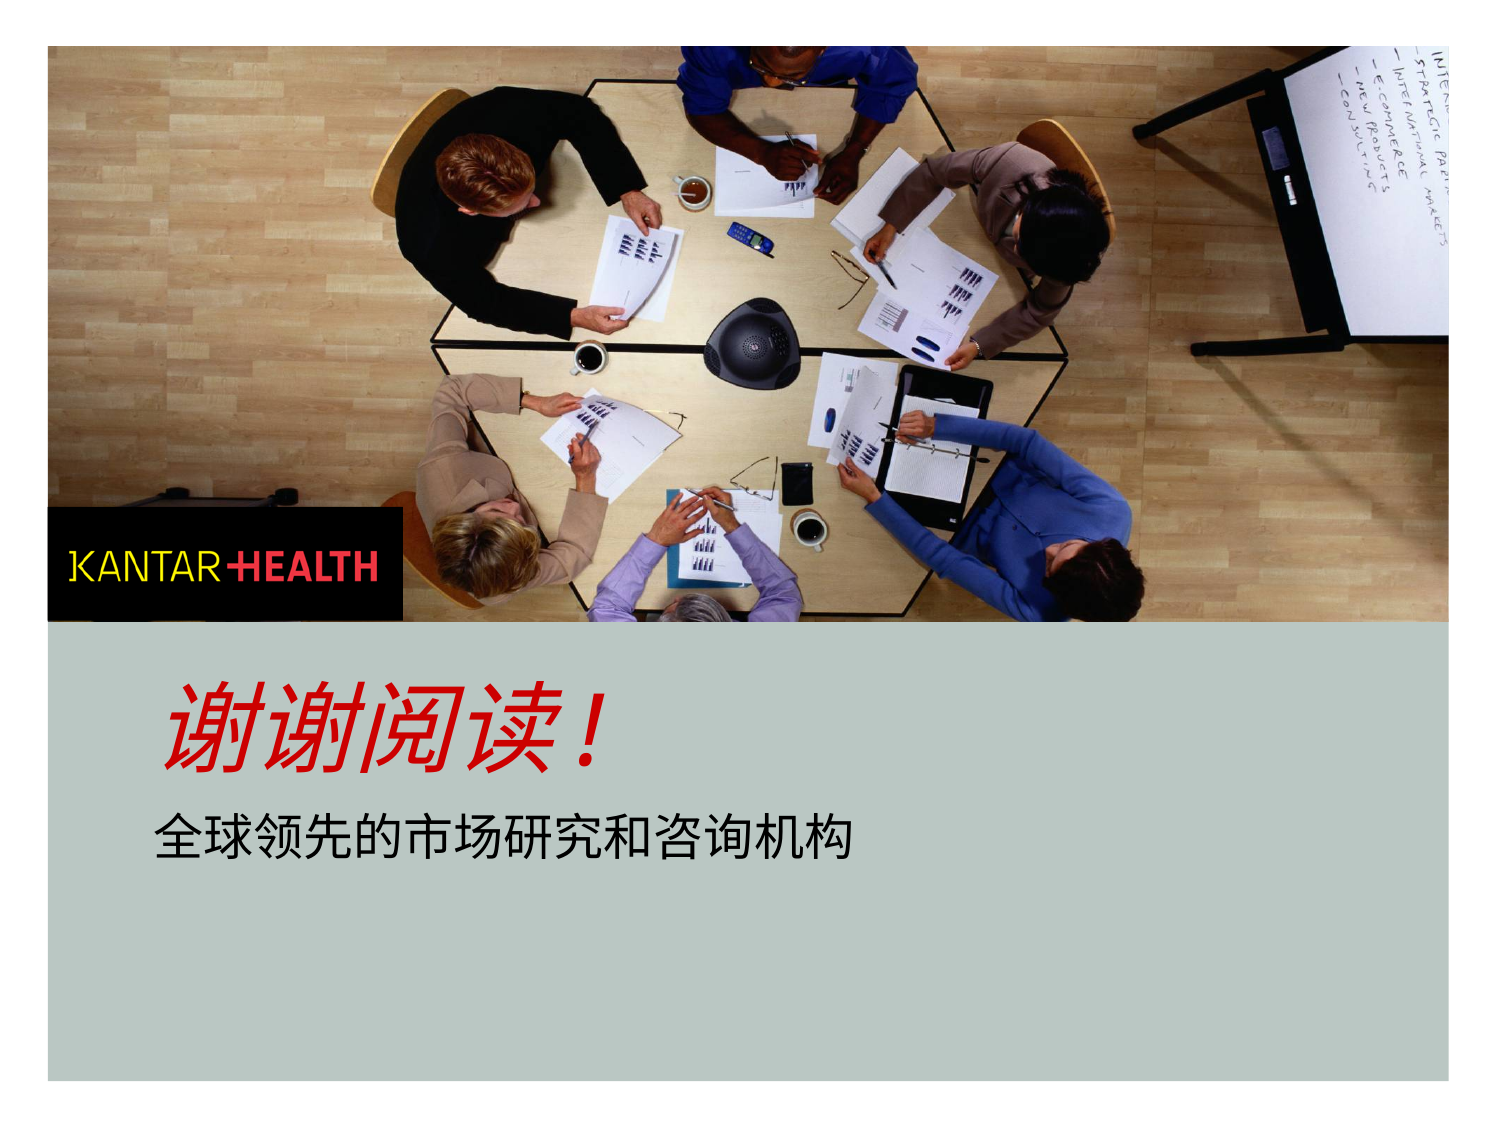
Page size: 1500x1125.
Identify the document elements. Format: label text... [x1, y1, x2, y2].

subtitle 全球领先的市场研究和咨询机构 [153, 794, 1365, 882]
title 谢谢阅读! [153, 661, 1365, 789]
picture [66, 548, 379, 584]
picture [47, 46, 1449, 622]
